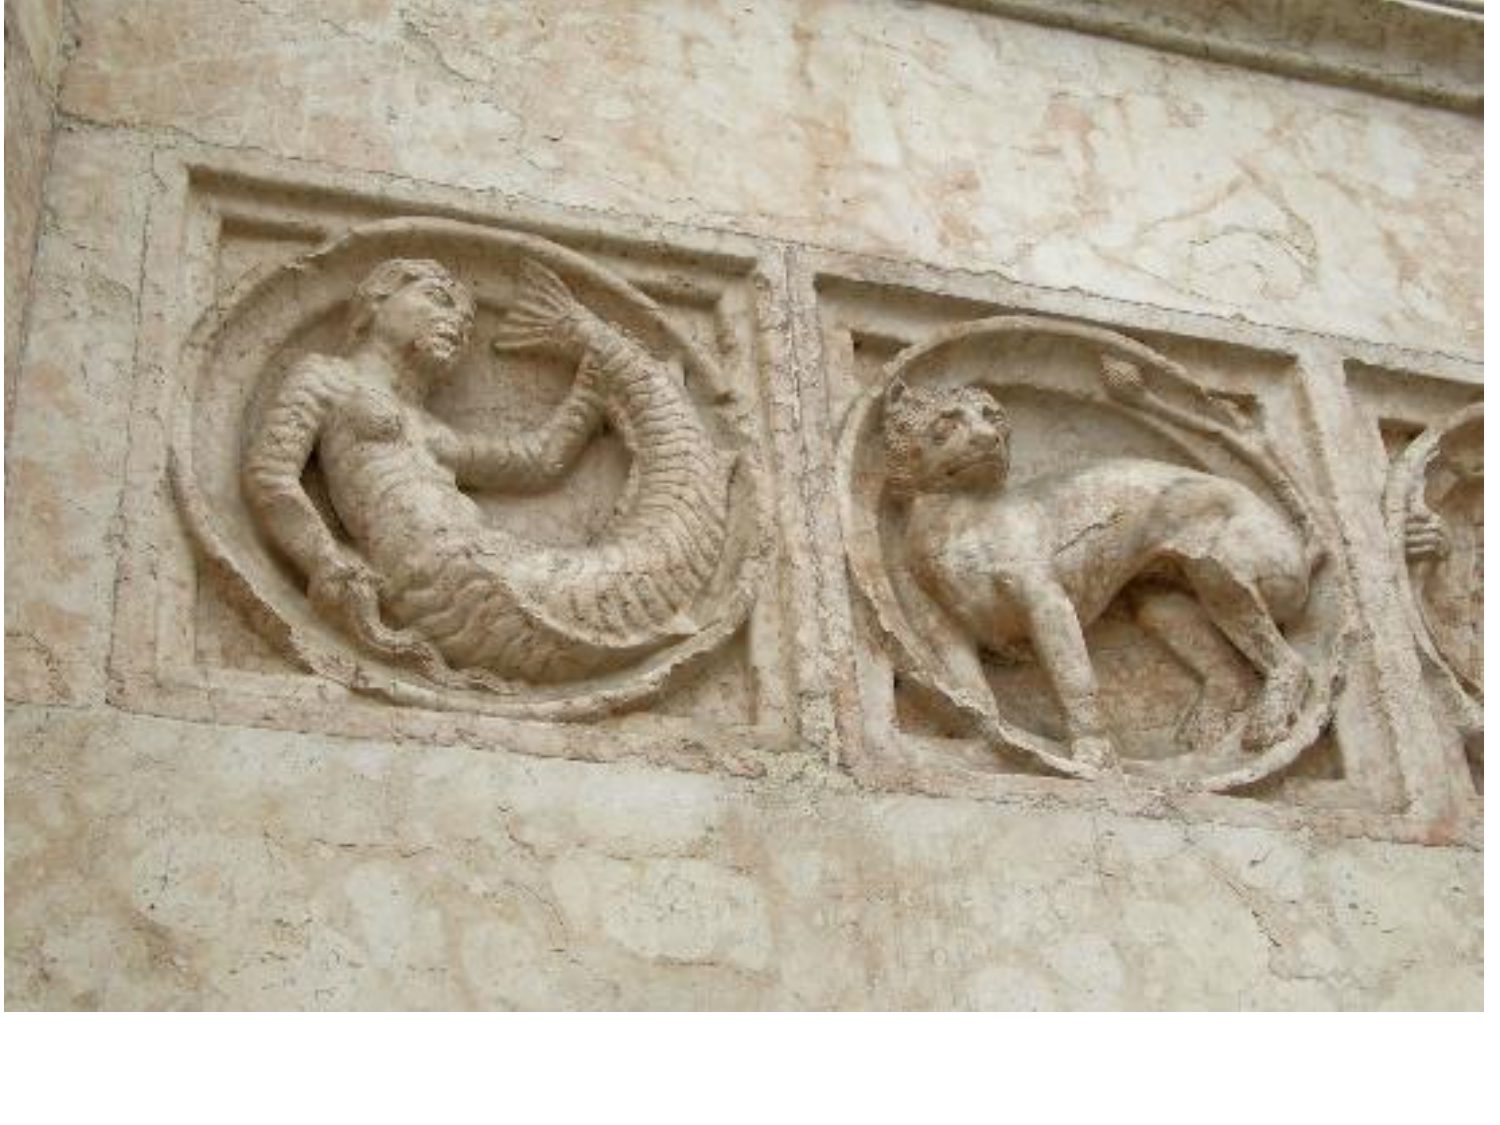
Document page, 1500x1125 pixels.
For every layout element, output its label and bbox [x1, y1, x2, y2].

list [4, 0, 1485, 1012]
